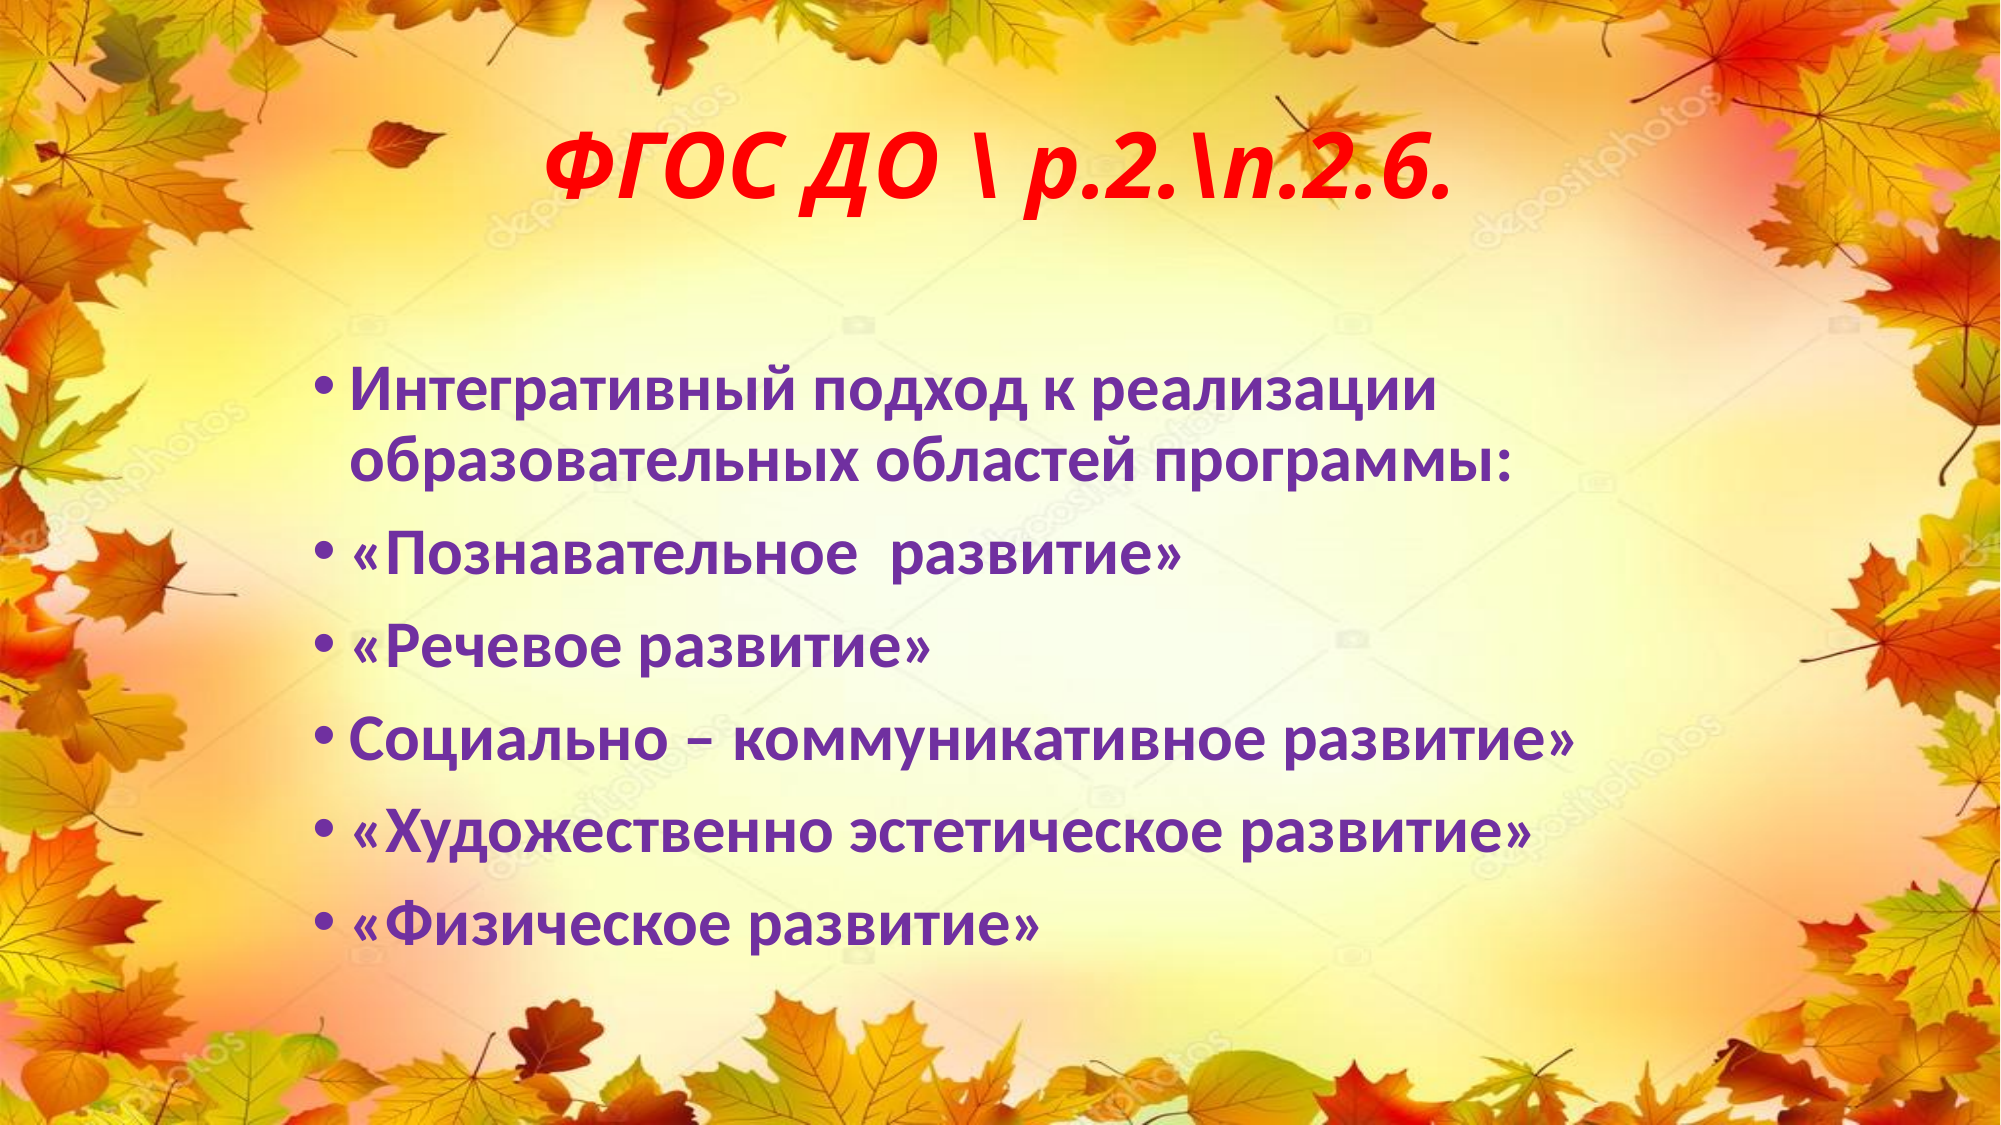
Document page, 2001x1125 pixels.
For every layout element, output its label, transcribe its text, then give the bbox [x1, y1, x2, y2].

text_box Интегративный подход к реализации образовательных областей программы: «Познавательное развитие» «Речевое развитие» Социально – коммуникативное развитие» «Художественно эстетическое развитие» «Физическое развитие» [297, 345, 1880, 968]
title ФГОС ДО \ р.2.\п.2.6. [137, 59, 1863, 278]
picture [0, 0, 2001, 1125]
